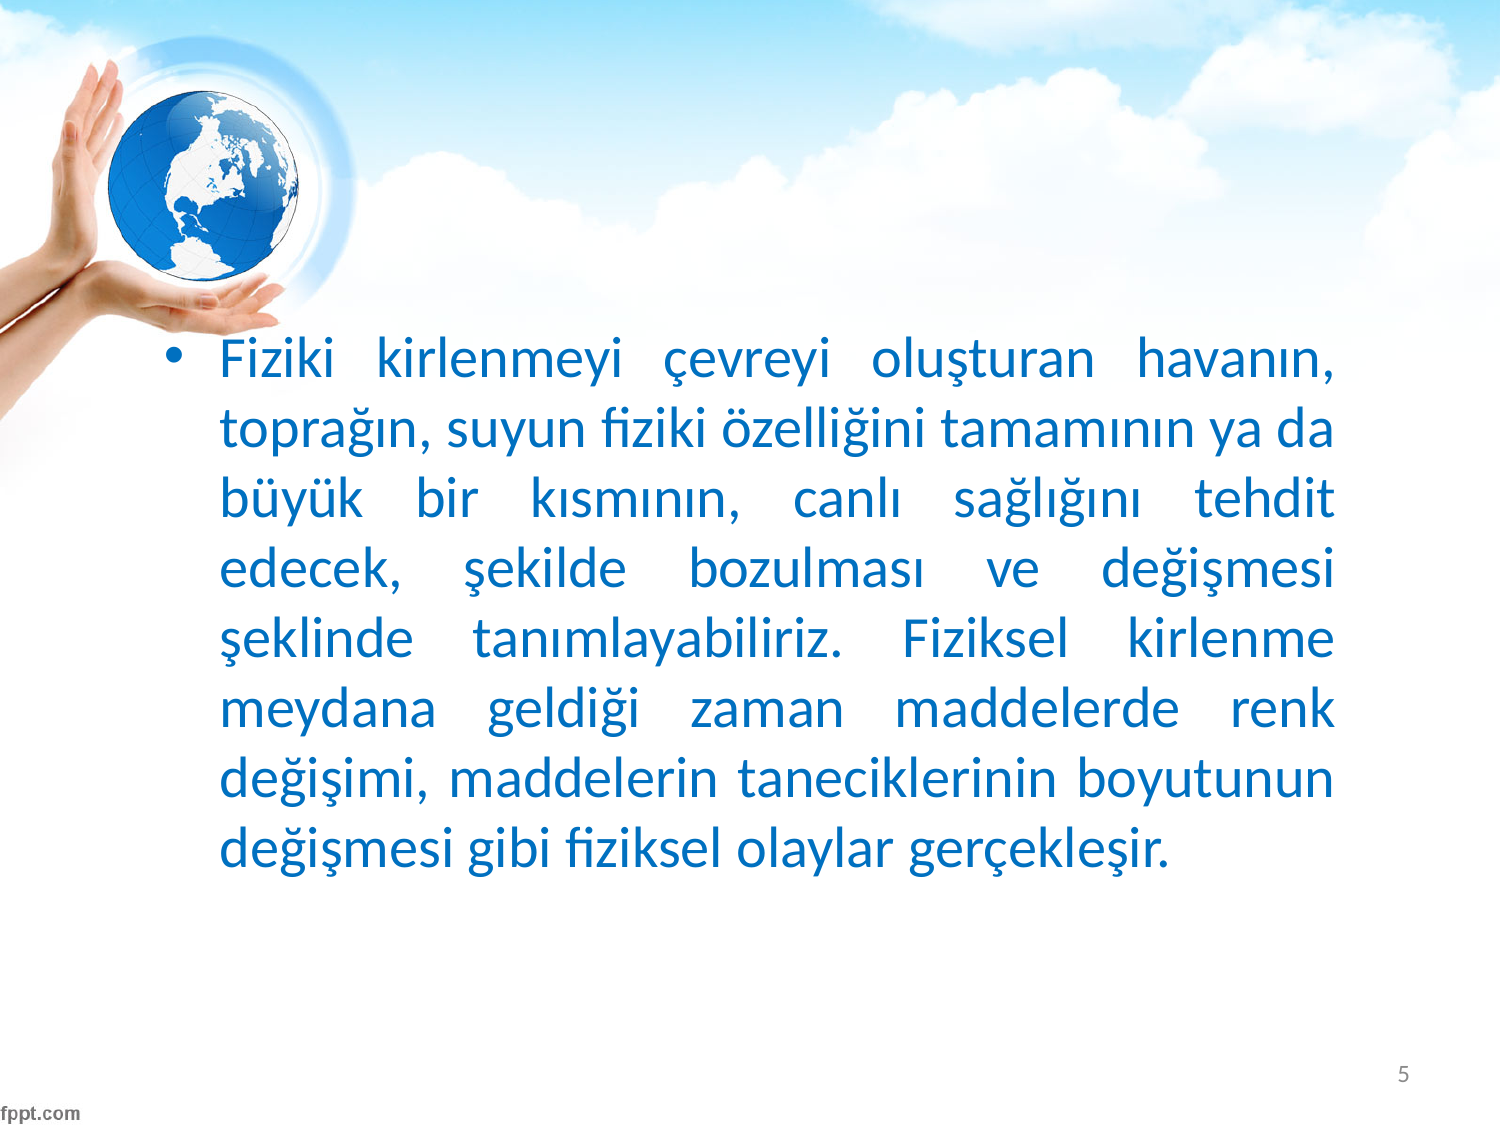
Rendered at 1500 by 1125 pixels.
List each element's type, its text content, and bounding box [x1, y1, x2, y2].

list Fiziki kirlenmeyi çevreyi oluşturan havanın, toprağın, suyun fiziki özelliğini tamamının ya da büyük bir kısmının, canlı sağlığını tehdit edecek, şekilde bozulması ve değişmesi şeklinde tanımlayabiliriz. Fiziksel kirlenme meydana geldiği zaman maddelerde renk değişimi, maddelerin taneciklerinin boyutunun değişmesi gibi fiziksel olaylar gerçekleşir. [148, 311, 1352, 964]
picture [0, 0, 1500, 1125]
slide_number 5 [1074, 1042, 1425, 1103]
